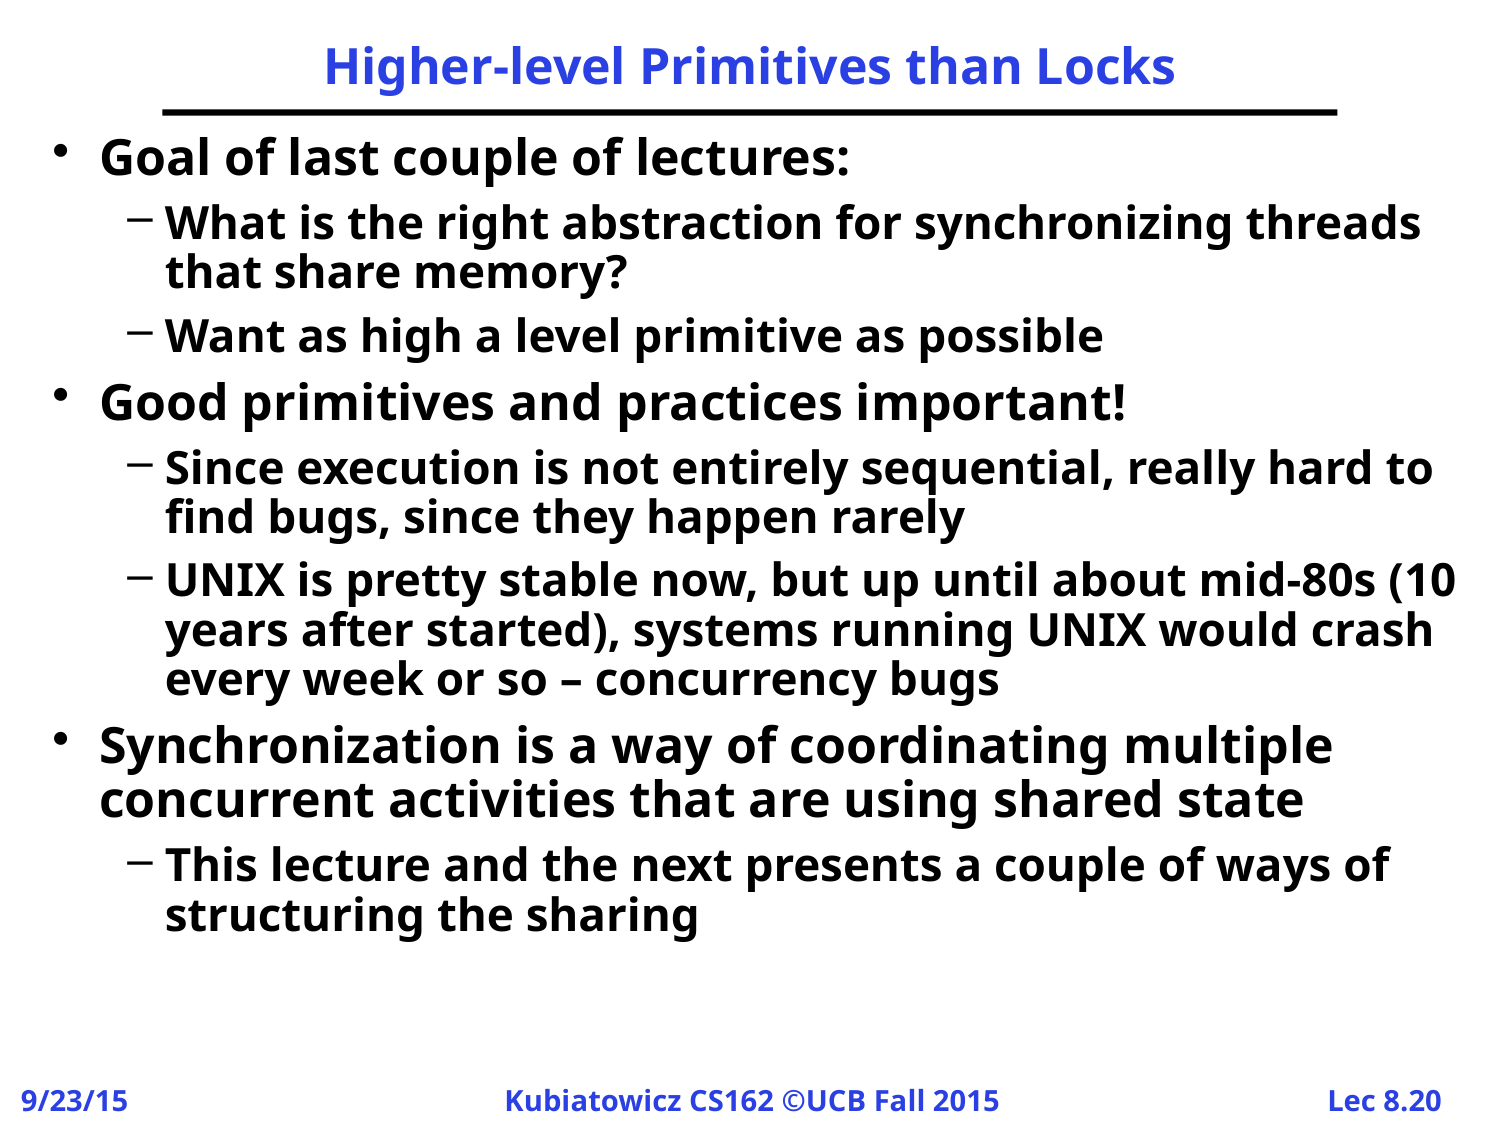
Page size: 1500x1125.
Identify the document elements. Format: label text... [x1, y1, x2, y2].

title Higher-level Primitives than Locks [162, 24, 1338, 113]
list Goal of last couple of lectures: What is the right abstraction for synchronizing threads that share memory? Want as high a level primitive as possible Good primitives and practices important! Since execution is not entirely sequential, really hard to find bugs, since they happen rarely UNIX is pretty stable now, but up until about mid-80s (10 years after started), systems running UNIX would crash every week or so – concurrency bugs Synchronization is a way of coordinating multiple concurrent activities that are using shared state This lecture and the next presents a couple of ways of structuring the sharing [37, 125, 1475, 1025]
